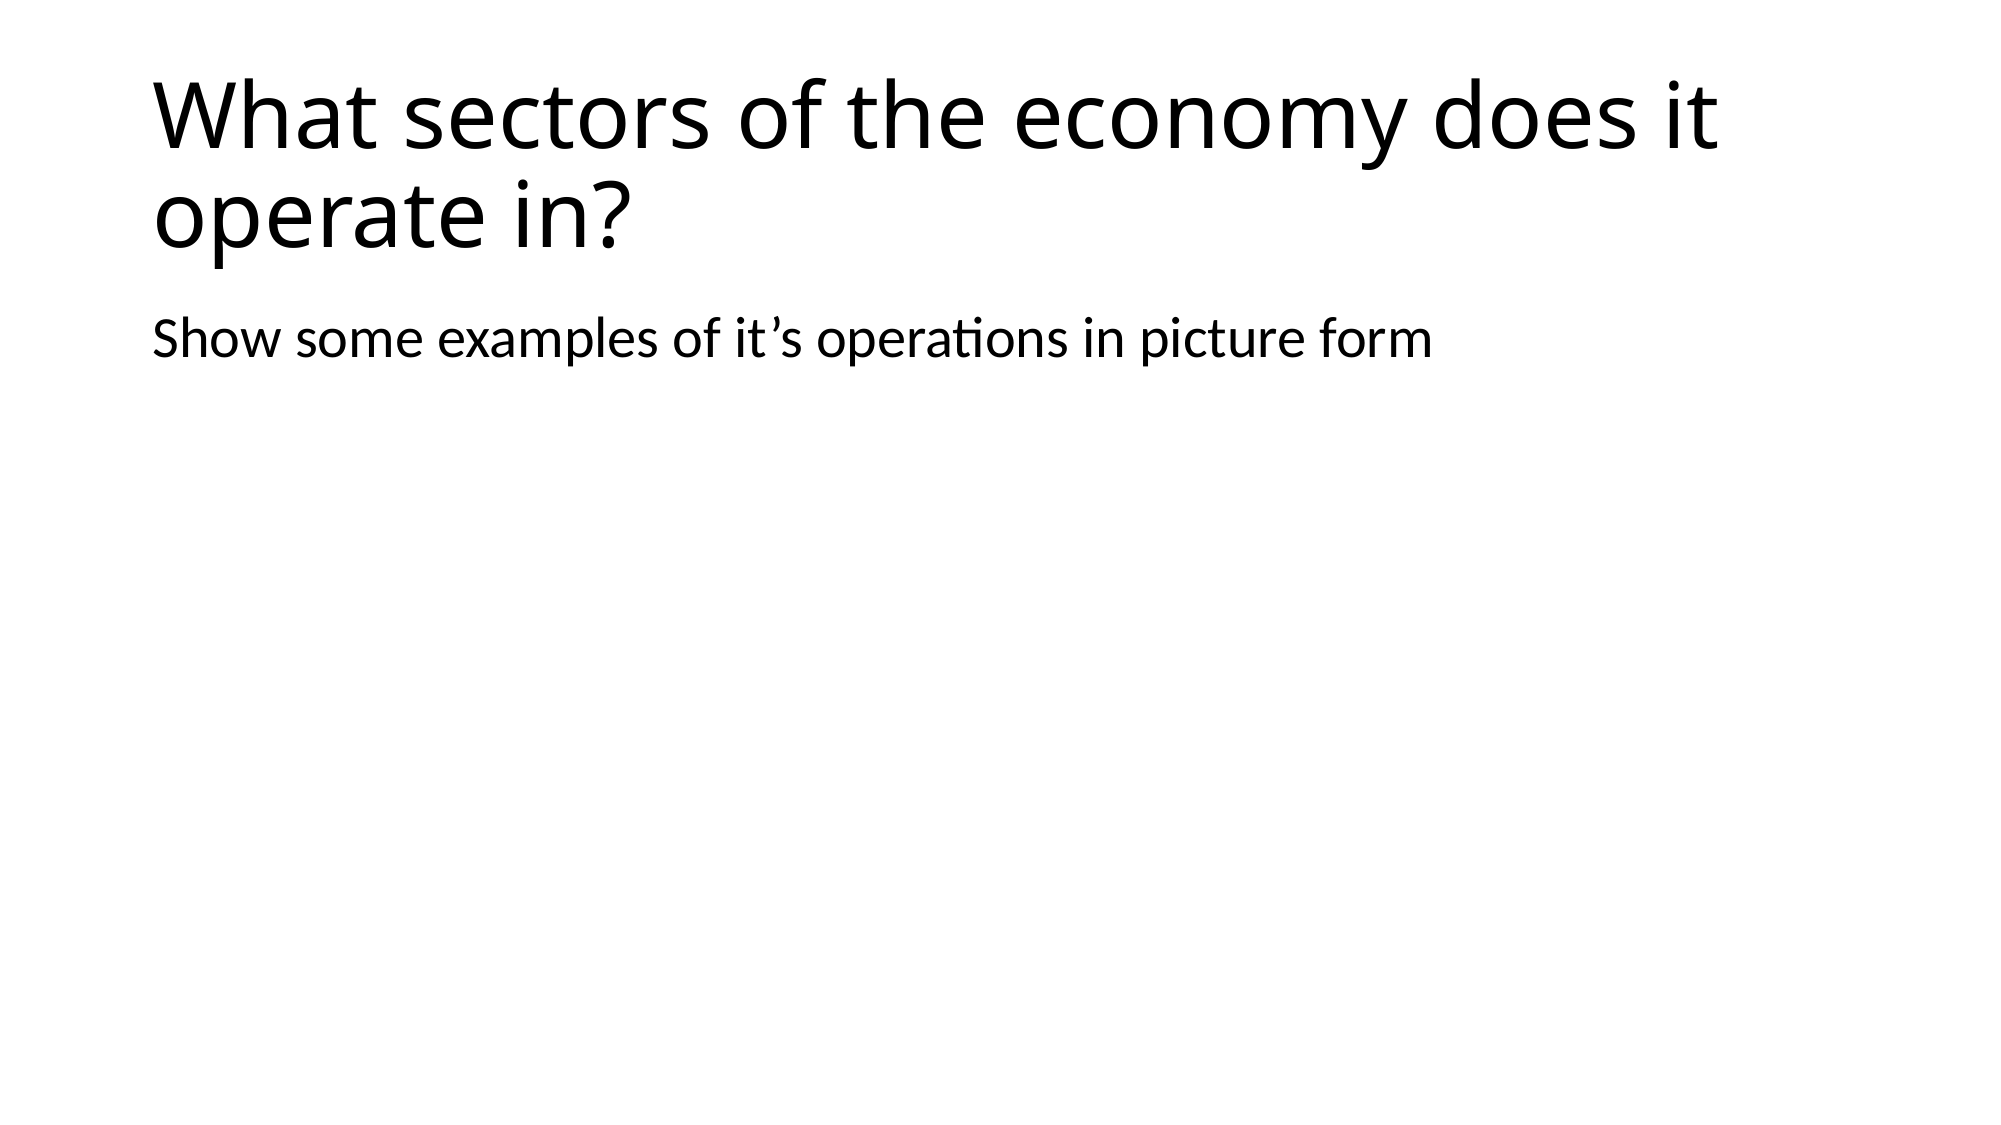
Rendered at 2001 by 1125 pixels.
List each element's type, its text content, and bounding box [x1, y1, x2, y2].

list Show some examples of it’s operations in picture form [137, 299, 1863, 1014]
title What sectors of the economy does it operate in? [137, 59, 1863, 278]
